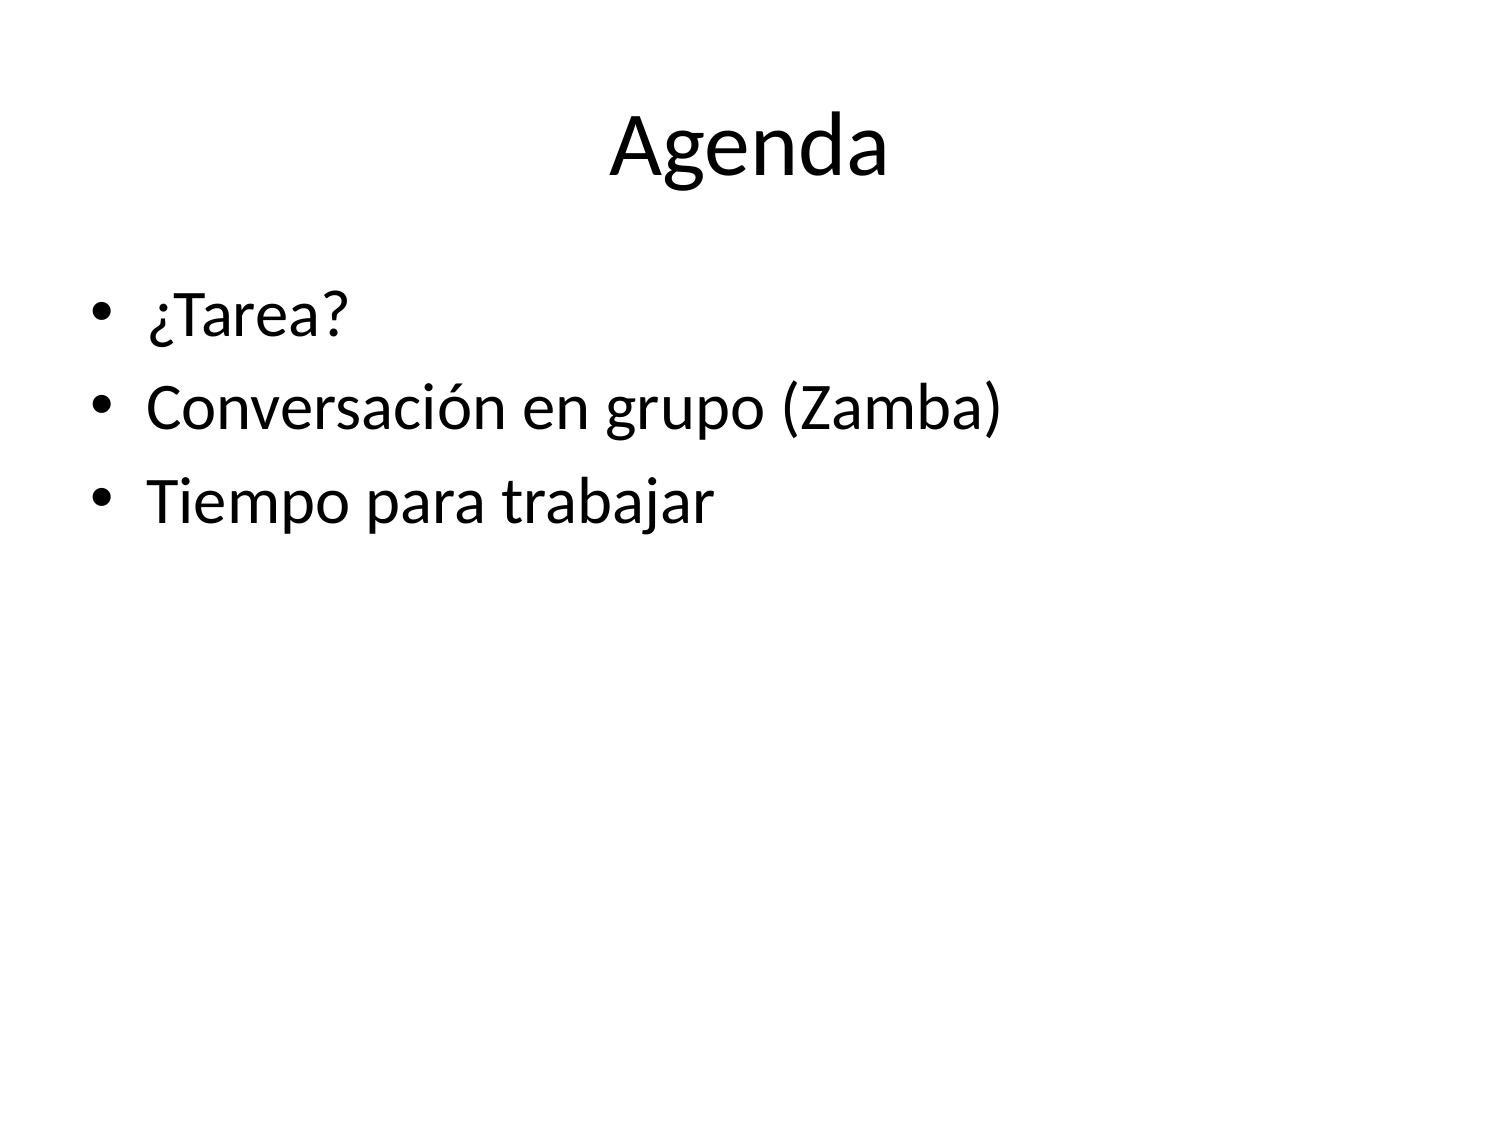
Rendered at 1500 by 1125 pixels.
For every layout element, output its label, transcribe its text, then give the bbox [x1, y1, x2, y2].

list ¿Tarea? Conversación en grupo (Zamba) Tiempo para trabajar [75, 262, 1425, 1005]
title Agenda [75, 45, 1425, 233]
